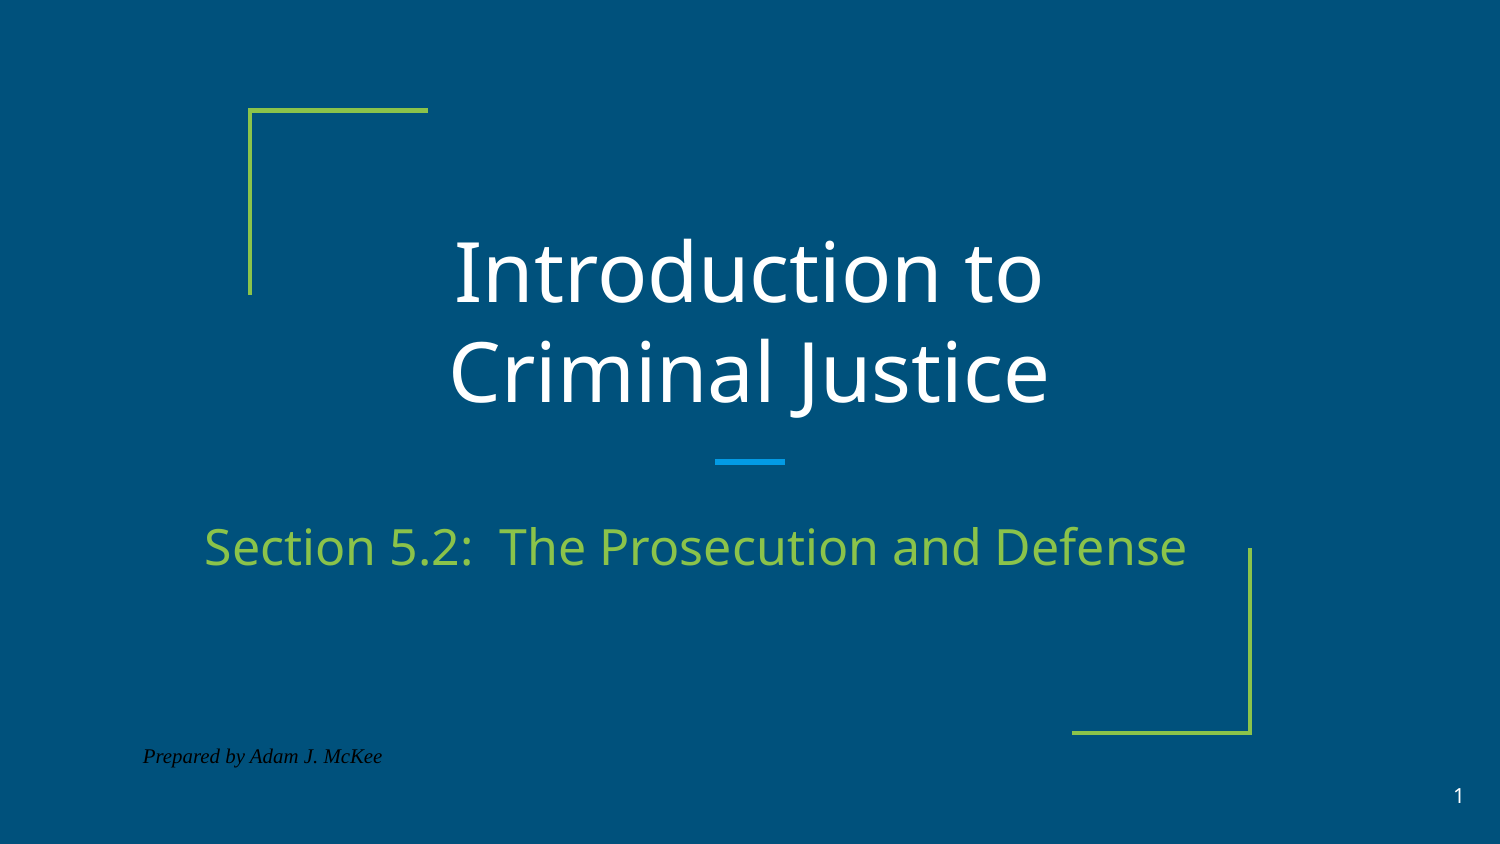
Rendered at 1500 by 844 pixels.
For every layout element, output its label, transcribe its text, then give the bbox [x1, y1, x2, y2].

slide_number ‹#› [1389, 764, 1480, 830]
title Introduction to Criminal Justice [275, 195, 1225, 435]
subtitle Section 5.2: The Prosecution and Defense [169, 500, 1225, 650]
text_box Prepared by Adam J. McKee [127, 727, 627, 777]
